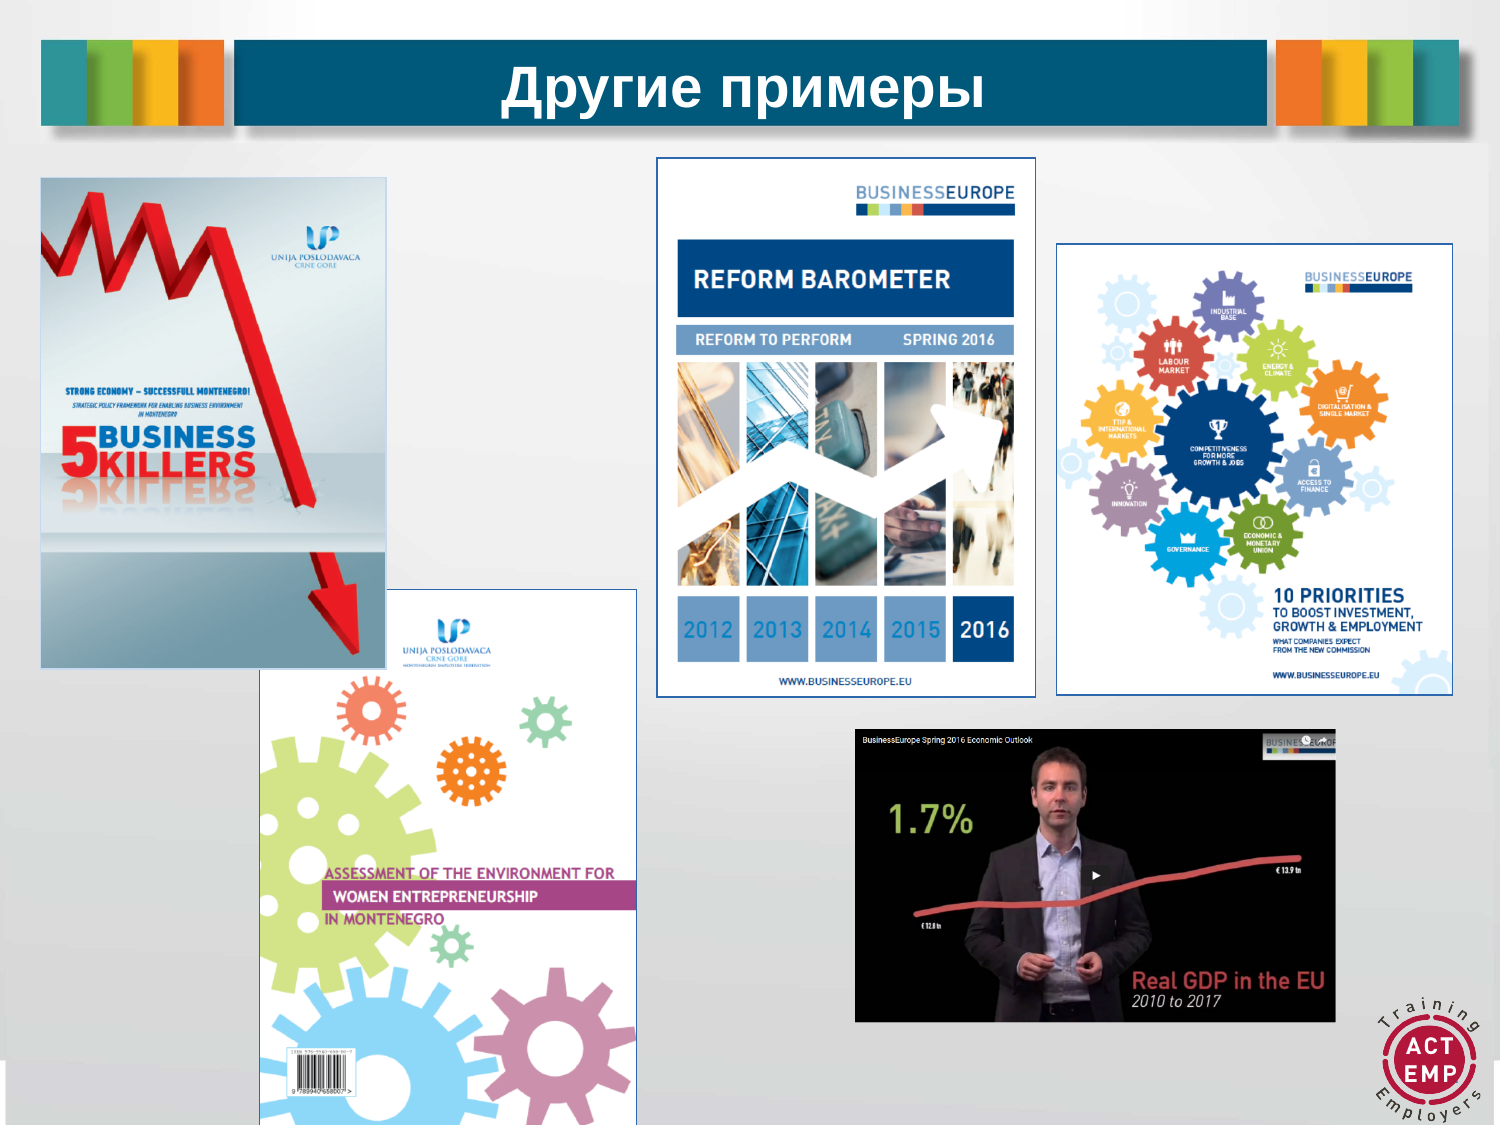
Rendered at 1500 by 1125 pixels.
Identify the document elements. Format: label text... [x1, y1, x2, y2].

picture [0, 0, 1500, 1125]
title Другие примеры [253, 42, 1235, 126]
text_box [1375, 997, 1481, 1123]
